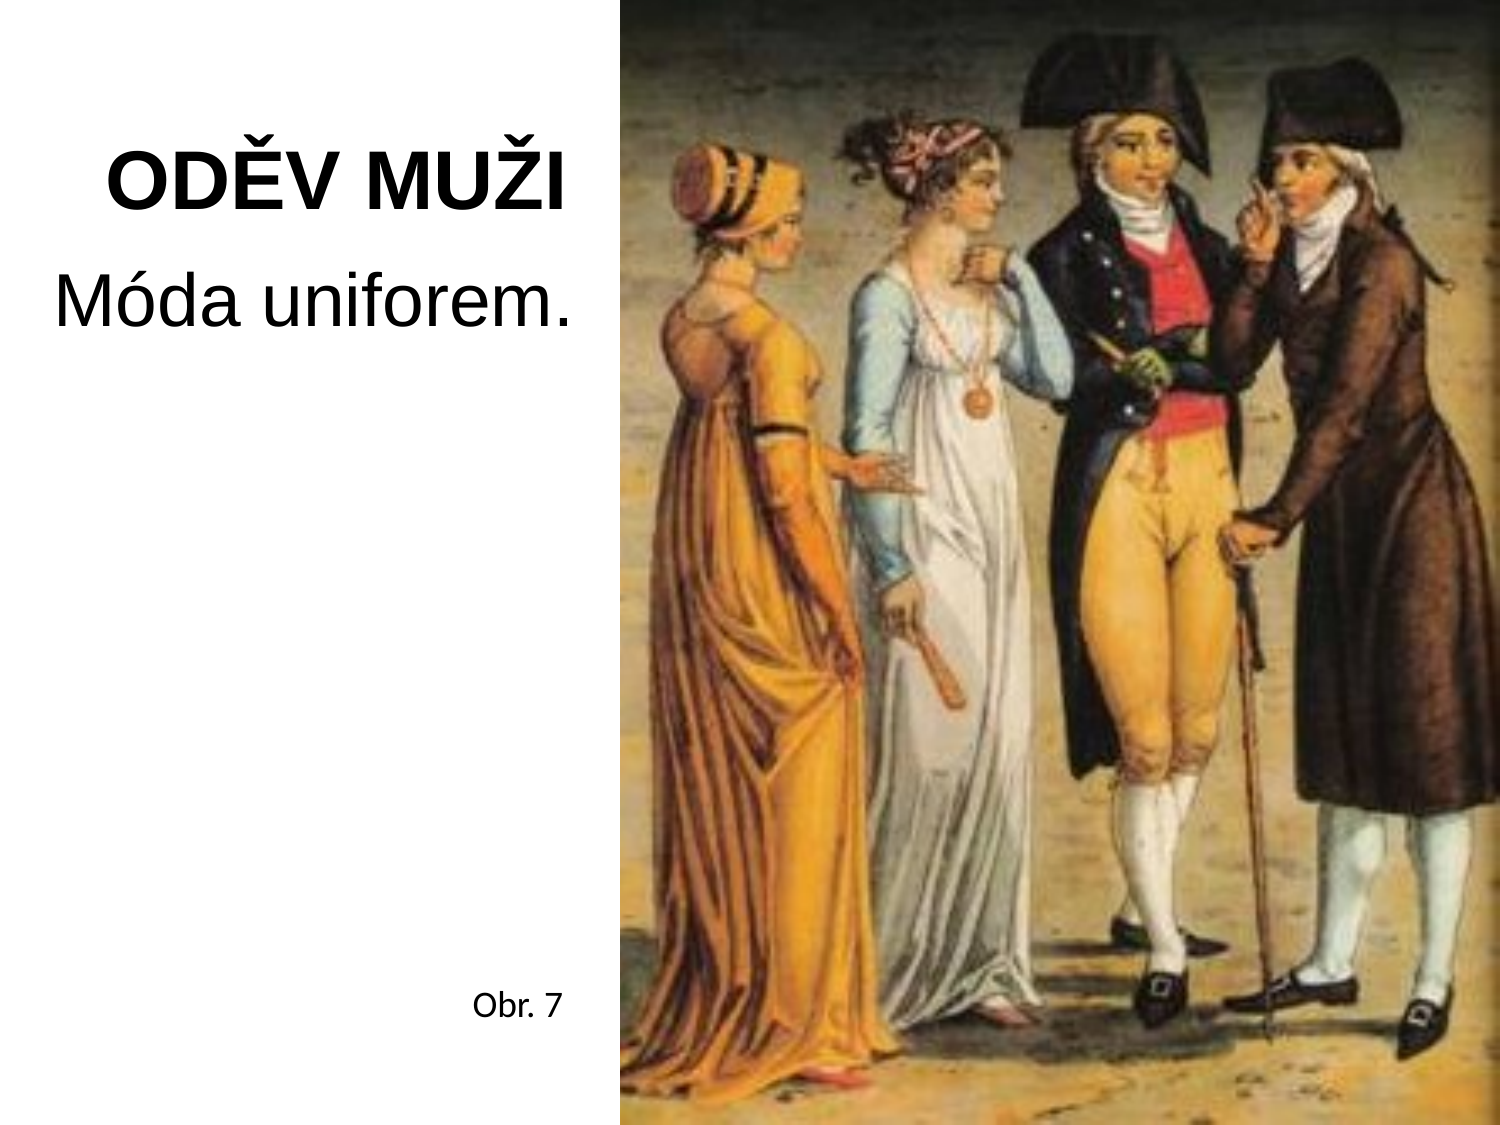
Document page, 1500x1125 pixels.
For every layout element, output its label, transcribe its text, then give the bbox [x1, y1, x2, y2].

text_box Obr. 7 [457, 972, 579, 1033]
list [620, 0, 1500, 1125]
list Móda uniforem. [0, 243, 615, 382]
title ODĚV MUŽI [0, 42, 615, 234]
